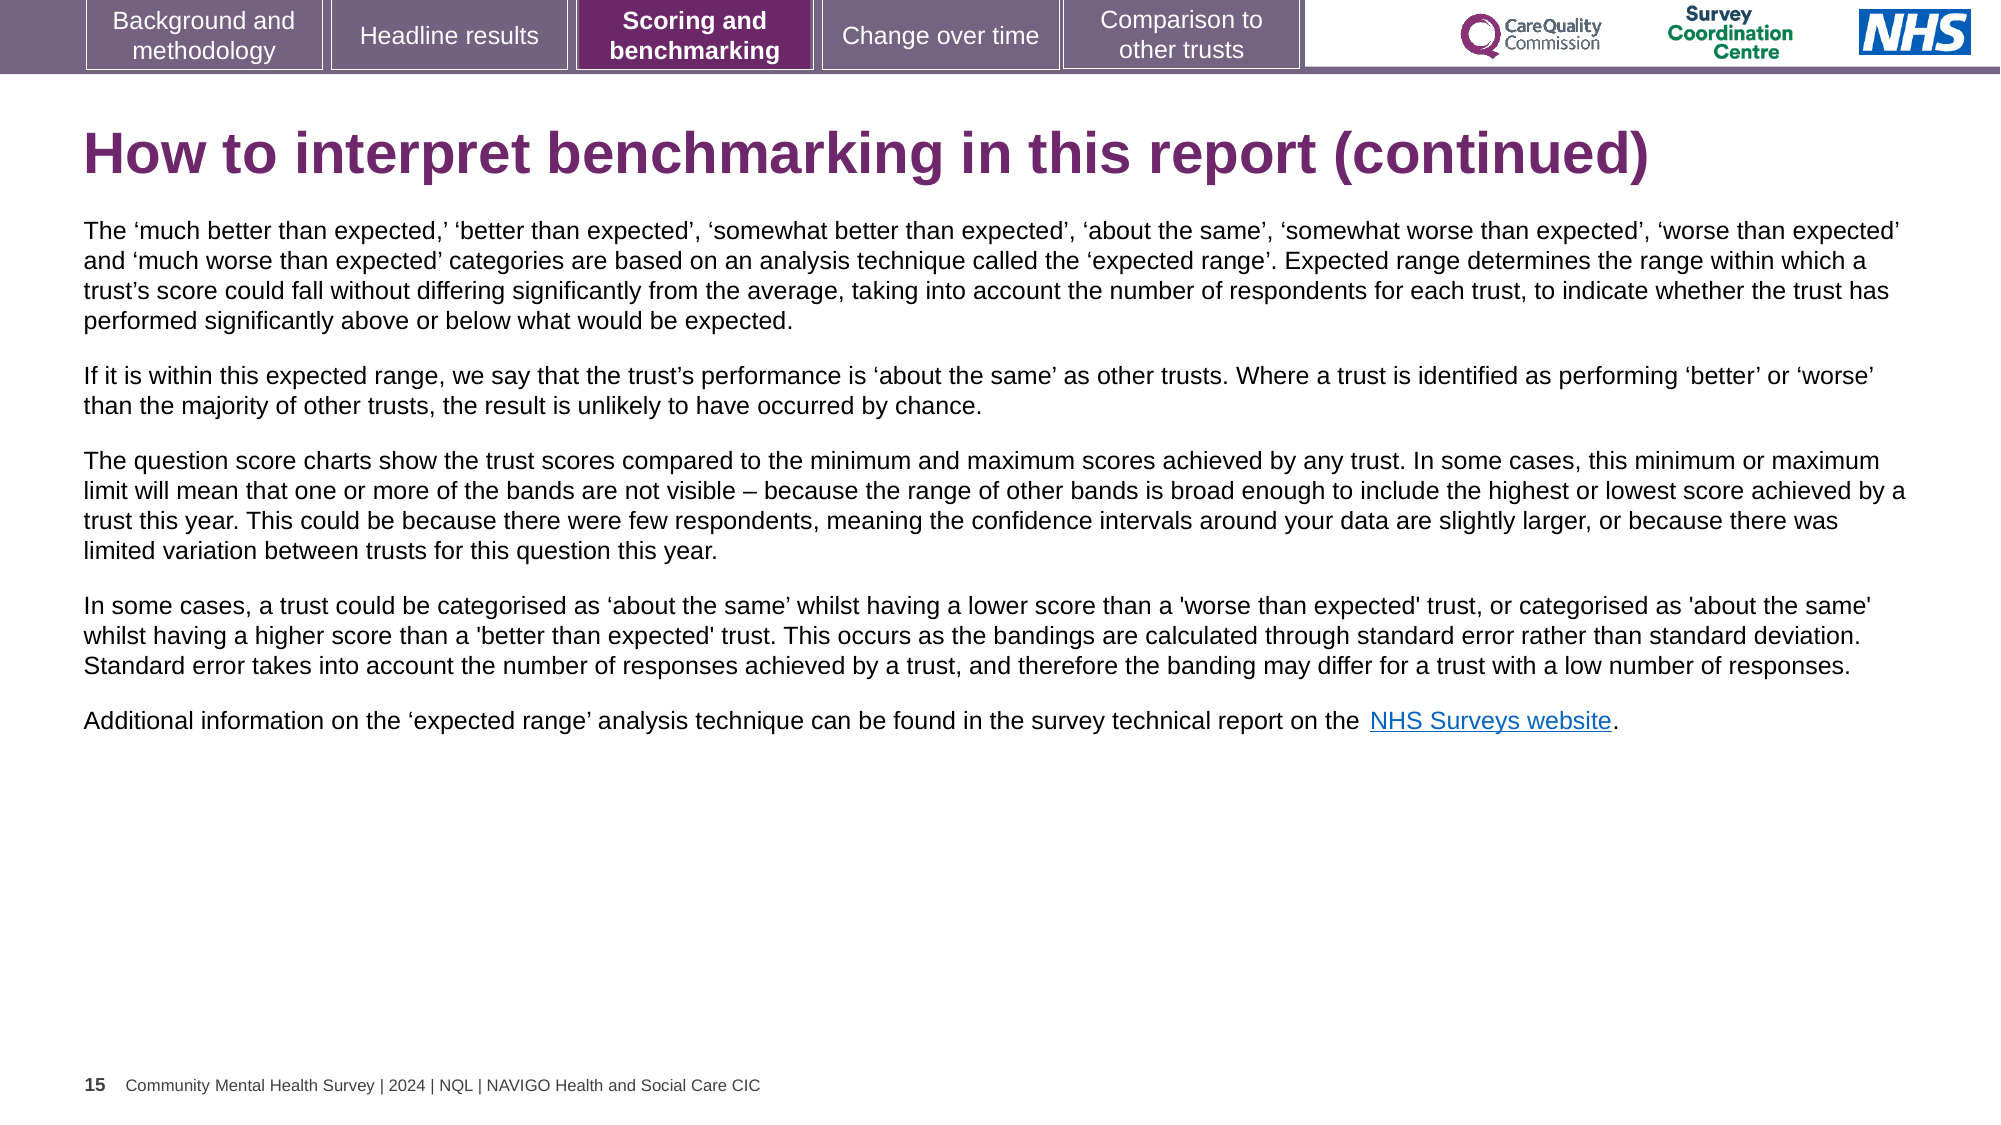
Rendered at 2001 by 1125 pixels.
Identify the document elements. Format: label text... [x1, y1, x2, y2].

picture [1460, 13, 1602, 59]
text_box The ‘much better than expected,’ ‘better than expected’, ‘somewhat better than expected’, ‘about the same’, ‘somewhat worse than expected’, ‘worse than expected’ and ‘much worse than expected’ categories are based on an analysis technique called the ‘expected range’. Expected range determines the range within which a trust’s score could fall without differing significantly from the average, taking into account the number of respondents for each trust, to indicate whether the trust has performed significantly above or below what would be expected. If it is within this expected range, we say that the trust’s performance is ‘about the same’ as other trusts. Where a trust is identified as performing ‘better’ or ‘worse’ than the majority of other trusts, the result is unlikely to have occurred by chance. The question score charts show the trust scores compared to the minimum and maximum scores achieved by any trust. In some cases, this minimum or maximum limit will mean that one or more of the bands are not visible – because the range of other bands is broad enough to include the highest or lowest score achieved by a trust this year. This could be because there were few respondents, meaning the confidence intervals around your data are slightly larger, or because there was limited variation between trusts for this question this year. In some cases, a trust could be categorised as ‘about the same’ whilst having a lower score than a 'worse than expected' trust, or categorised as 'about the same' whilst having a higher score than a 'better than expected' trust. This occurs as the bandings are calculated through standard error rather than standard deviation. Standard error takes into account the number of responses achieved by a trust, and therefore the banding may differ for a trust with a low number of responses. Additional information on the ‘expected range’ analysis technique can be found in the survey technical report on the NHS Surveys website. [68, 207, 1928, 742]
picture [1859, 9, 1971, 55]
picture [1666, 3, 1794, 61]
text_box 15 [84, 1065, 122, 1125]
title How to interpret benchmarking in this report (continued) [68, 100, 1942, 209]
